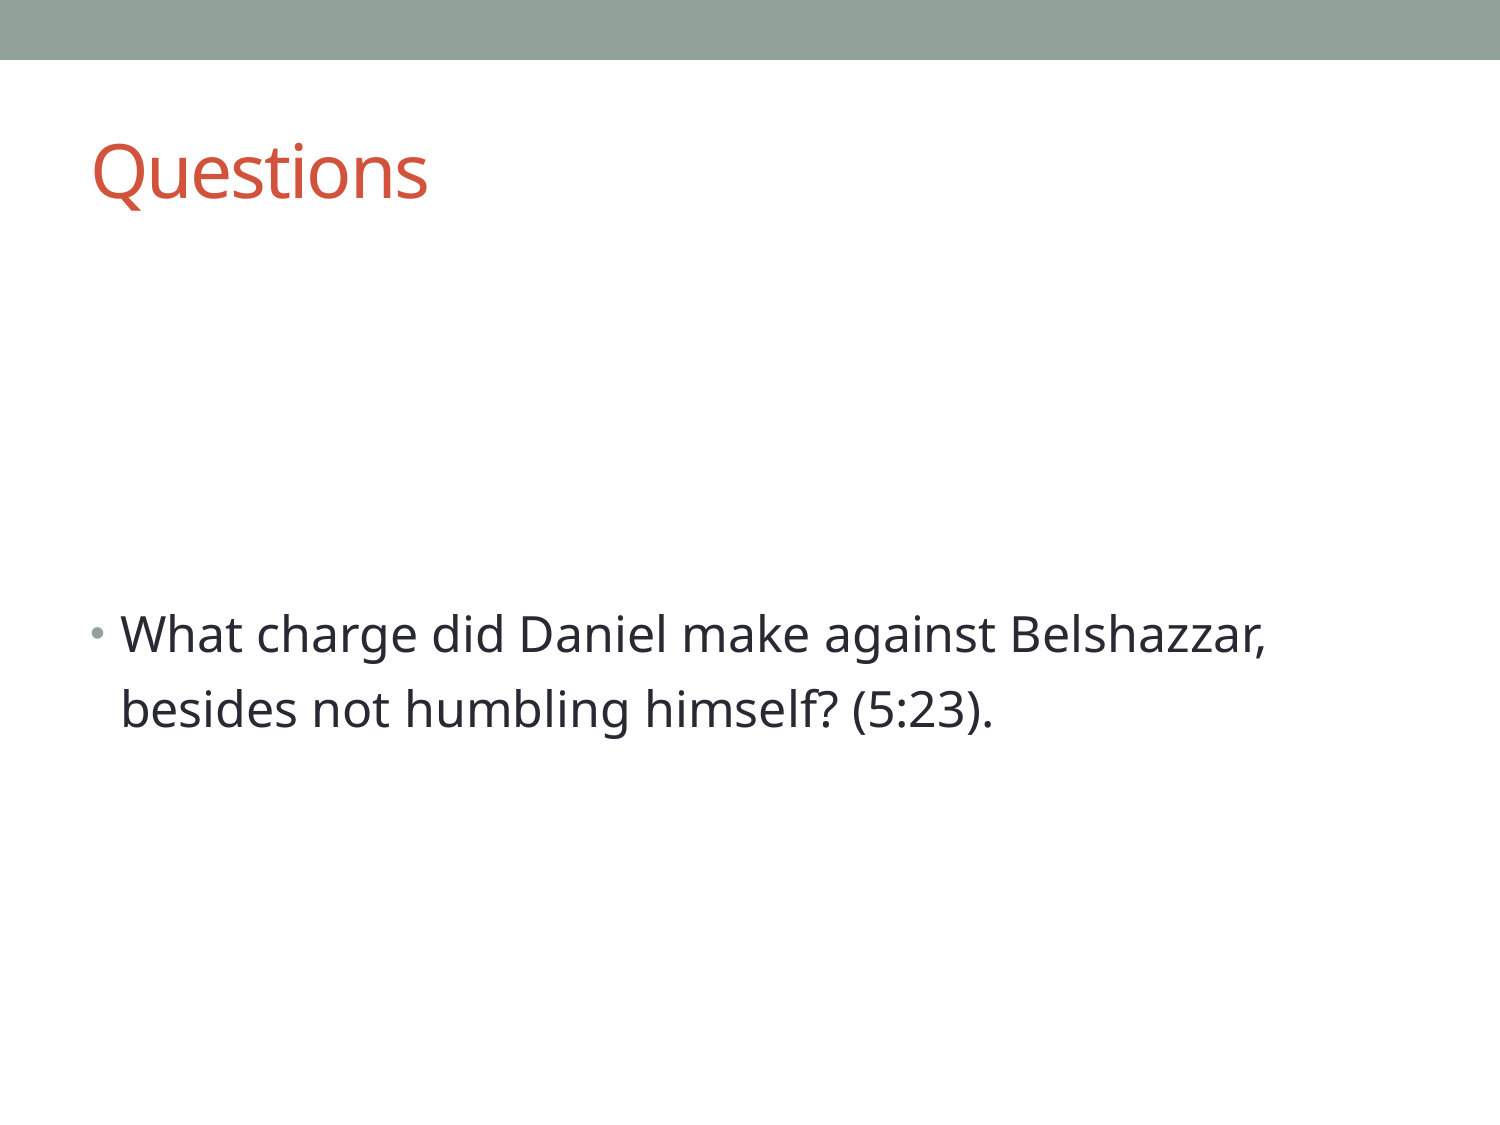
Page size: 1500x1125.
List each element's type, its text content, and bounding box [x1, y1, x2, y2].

title Questions [75, 87, 1425, 250]
list What charge did Daniel make against Belshazzar, besides not humbling himself? (5:23). [75, 262, 1425, 1063]
